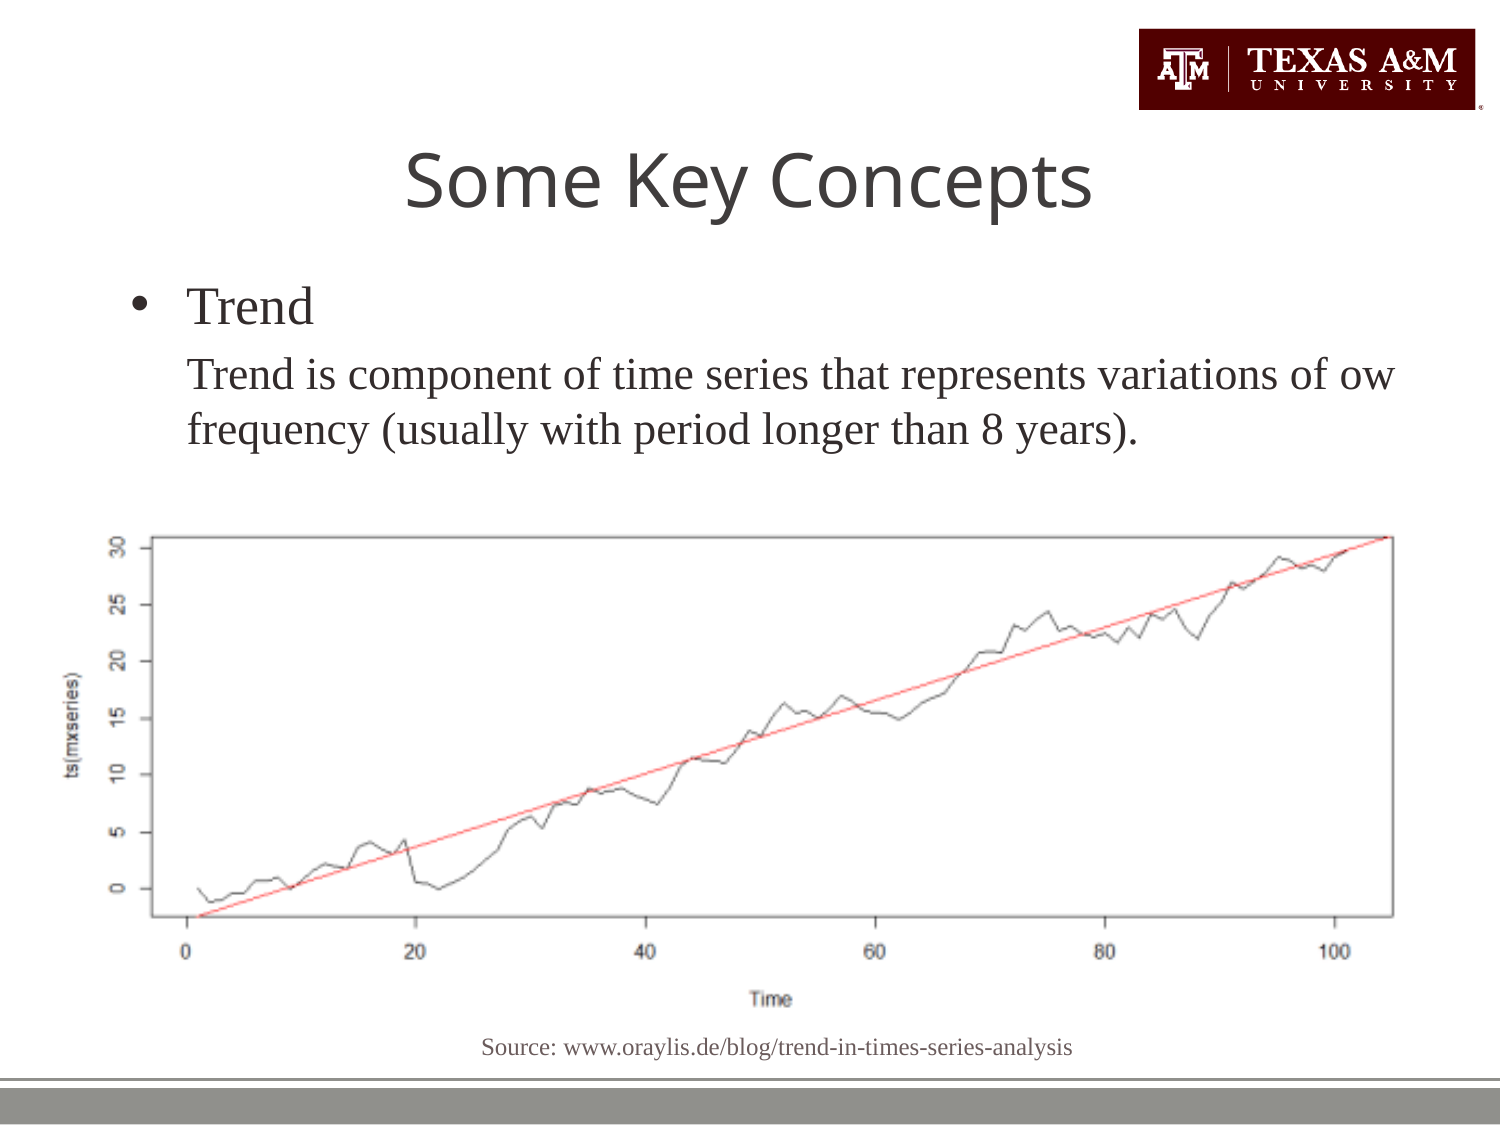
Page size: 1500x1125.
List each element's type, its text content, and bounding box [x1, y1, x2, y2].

list Trend Trend is component of time series that represents variations of ow frequency (usually with period longer than 8 years). [115, 262, 1425, 485]
picture [35, 485, 1426, 1023]
picture [1118, 0, 1500, 208]
text_box Source: www.oraylis.de/blog/trend-in-times-series-analysis [440, 1032, 1115, 1068]
title Some Key Concepts [75, 122, 1425, 233]
